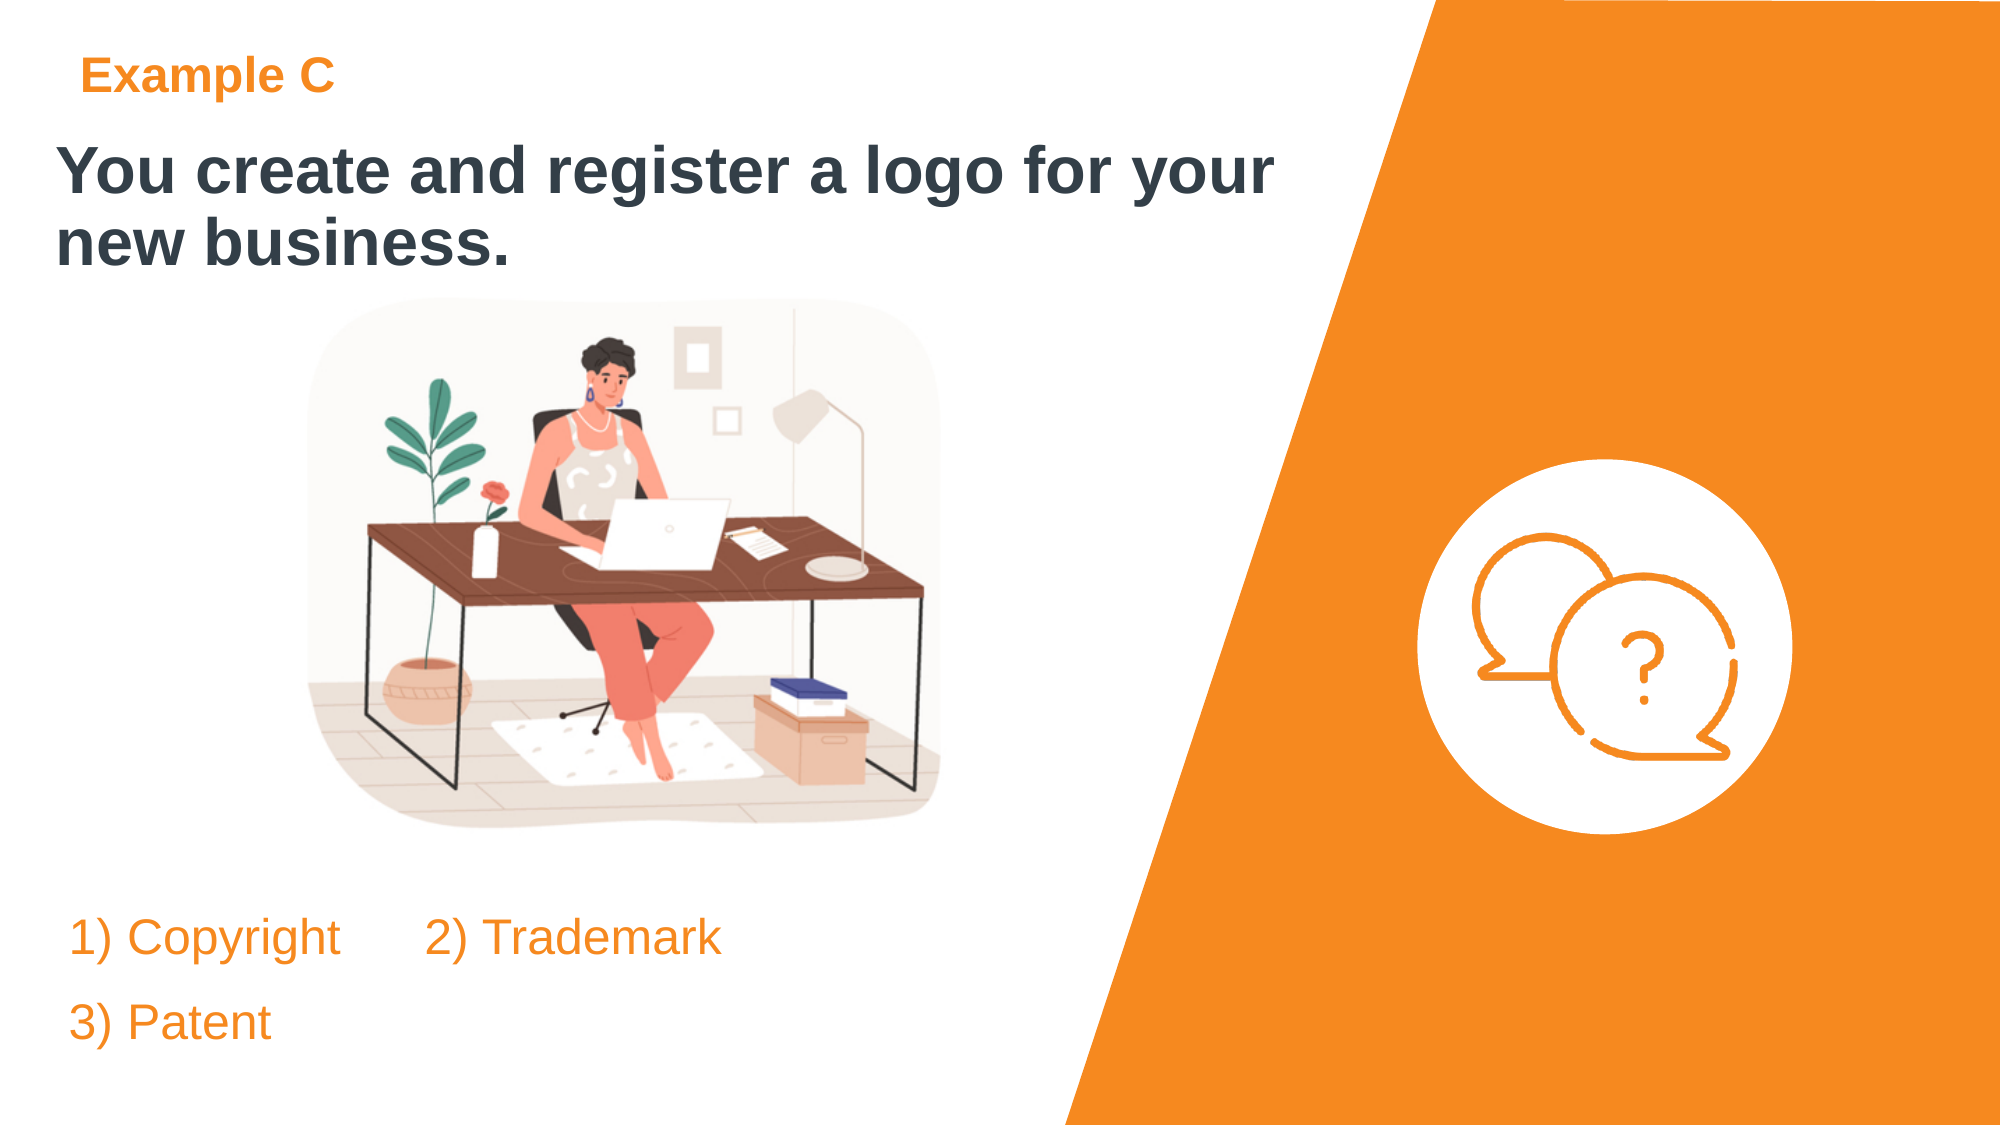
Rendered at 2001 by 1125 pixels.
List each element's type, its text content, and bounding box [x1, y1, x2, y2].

title You create and register a logo for your new business. [55, 136, 1390, 282]
text_box 1) Copyright 2) Trademark 3) Patent [0, 904, 1192, 1079]
picture [1452, 494, 1757, 799]
picture [260, 281, 1001, 856]
list Example C [79, 34, 1055, 103]
